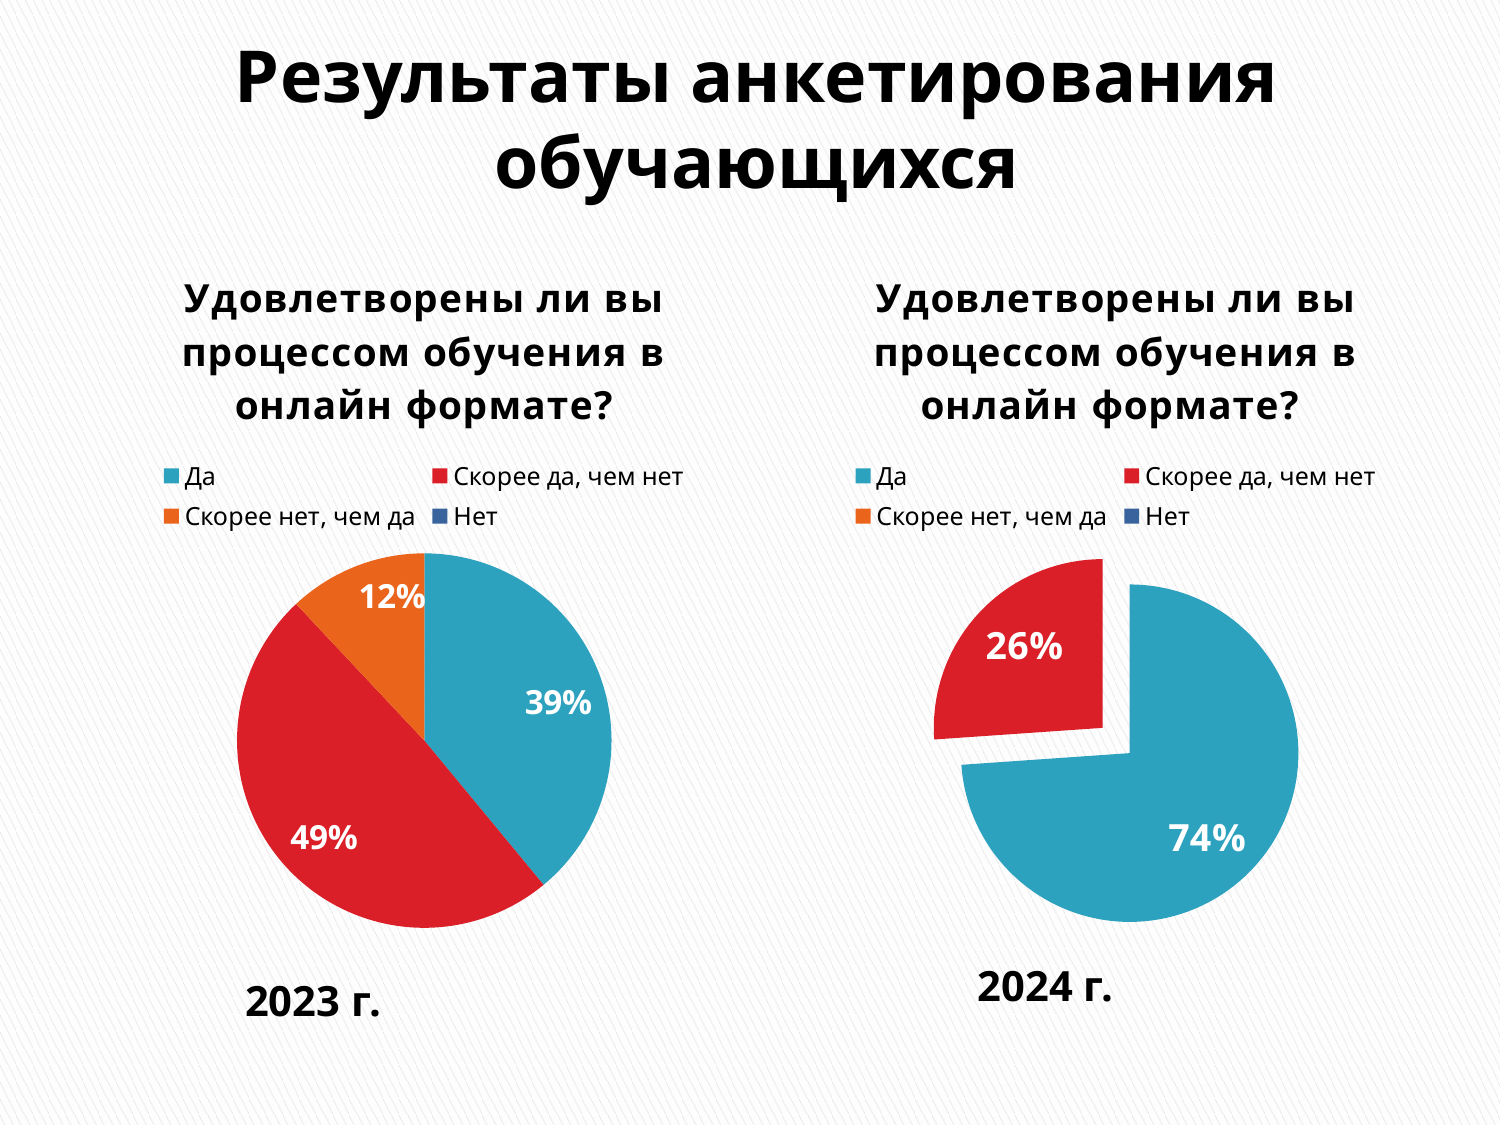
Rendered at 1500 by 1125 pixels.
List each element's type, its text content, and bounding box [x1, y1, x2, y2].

text_box 2023 г. [230, 967, 584, 1051]
chart [74, 236, 1483, 943]
title Результаты анкетирования обучающихся [82, 23, 1432, 211]
text_box 2024 г. [962, 954, 1270, 1035]
